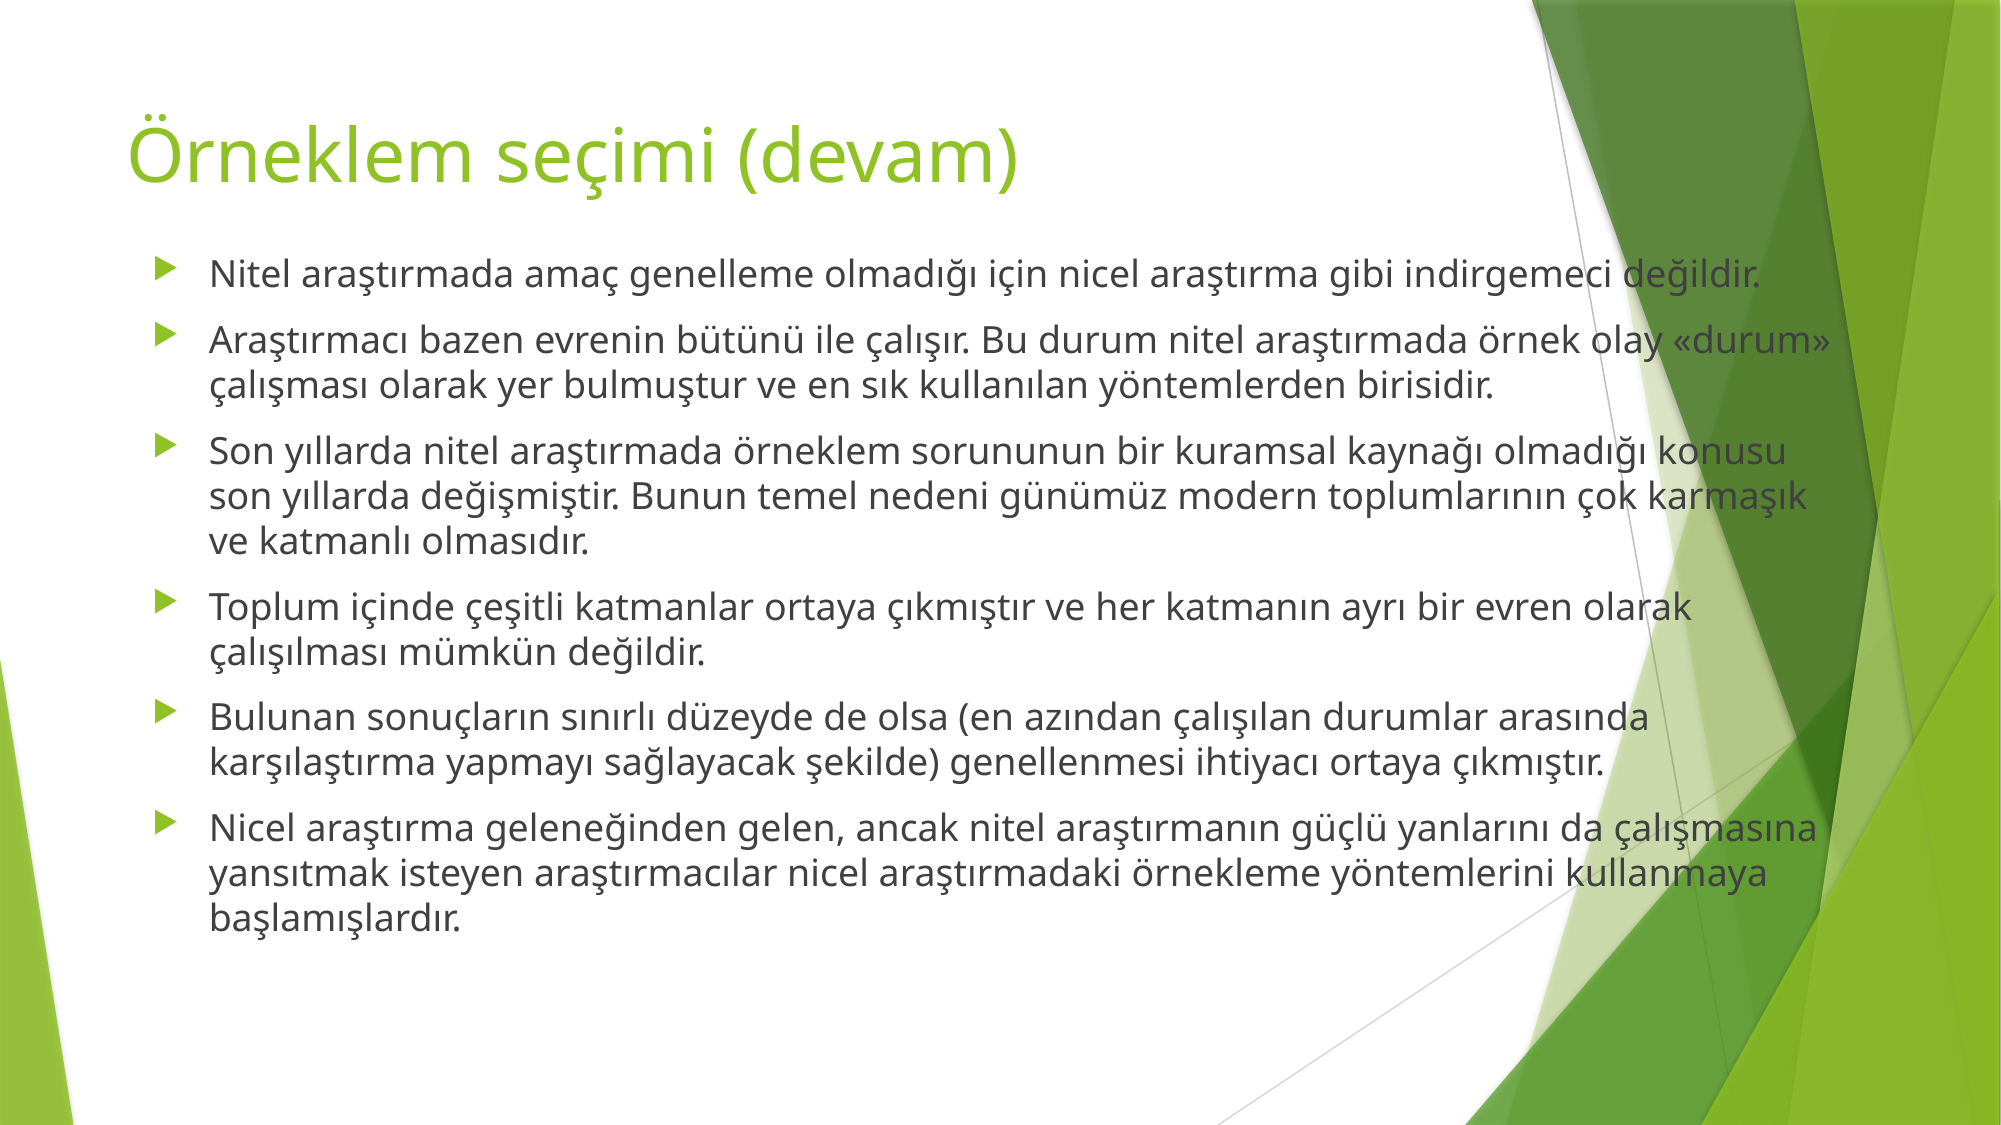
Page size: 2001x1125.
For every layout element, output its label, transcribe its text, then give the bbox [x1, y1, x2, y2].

title Örneklem seçimi (devam) [111, 99, 1522, 317]
list Nitel araştırmada amaç genelleme olmadığı için nicel araştırma gibi indirgemeci değildir. Araştırmacı bazen evrenin bütünü ile çalışır. Bu durum nitel araştırmada örnek olay «durum» çalışması olarak yer bulmuştur ve en sık kullanılan yöntemlerden birisidir. Son yıllarda nitel araştırmada örneklem sorununun bir kuramsal kaynağı olmadığı konusu son yıllarda değişmiştir. Bunun temel nedeni günümüz modern toplumlarının çok karmaşık ve katmanlı olmasıdır. Toplum içinde çeşitli katmanlar ortaya çıkmıştır ve her katmanın ayrı bir evren olarak çalışılması mümkün değildir. Bulunan sonuçların sınırlı düzeyde de olsa (en azından çalışılan durumlar arasında karşılaştırma yapmayı sağlayacak şekilde) genellenmesi ihtiyacı ortaya çıkmıştır. Nicel araştırma geleneğinden gelen, ancak nitel araştırmanın güçlü yanlarını da çalışmasına yansıtmak isteyen araştırmacılar nicel araştırmadaki örnekleme yöntemlerini kullanmaya başlamışlardır. [137, 242, 1863, 1078]
